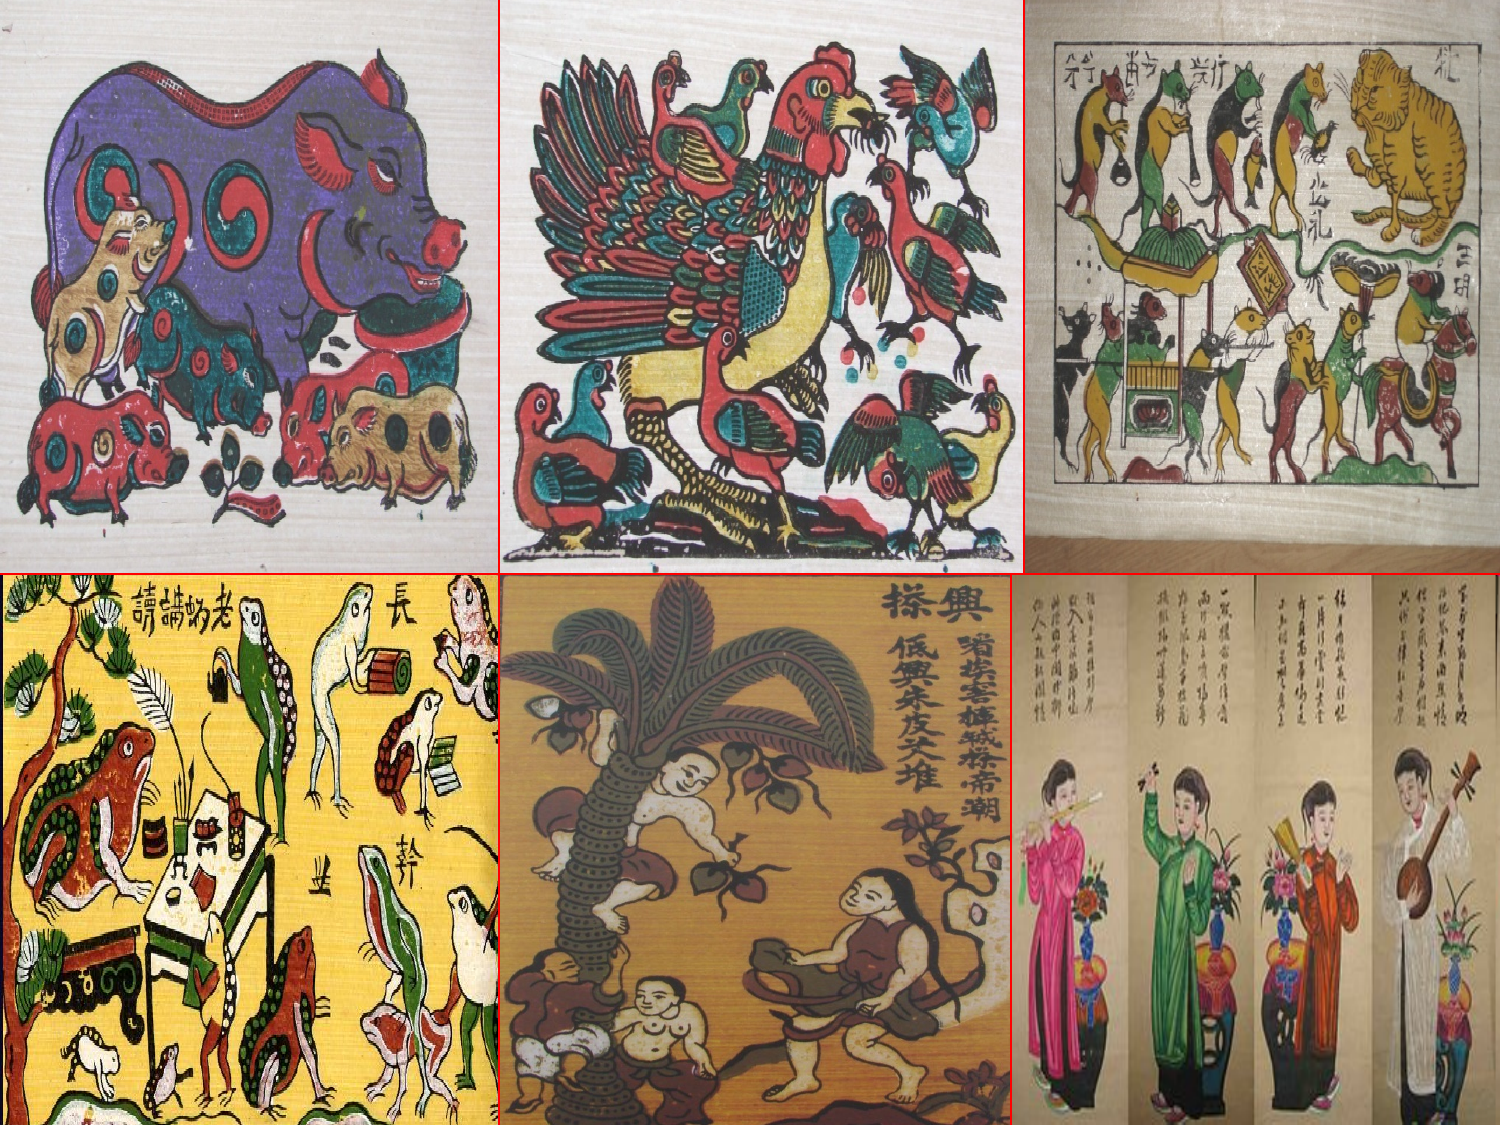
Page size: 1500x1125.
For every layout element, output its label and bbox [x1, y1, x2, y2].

picture [0, 0, 1500, 1125]
list [499, 0, 1020, 573]
